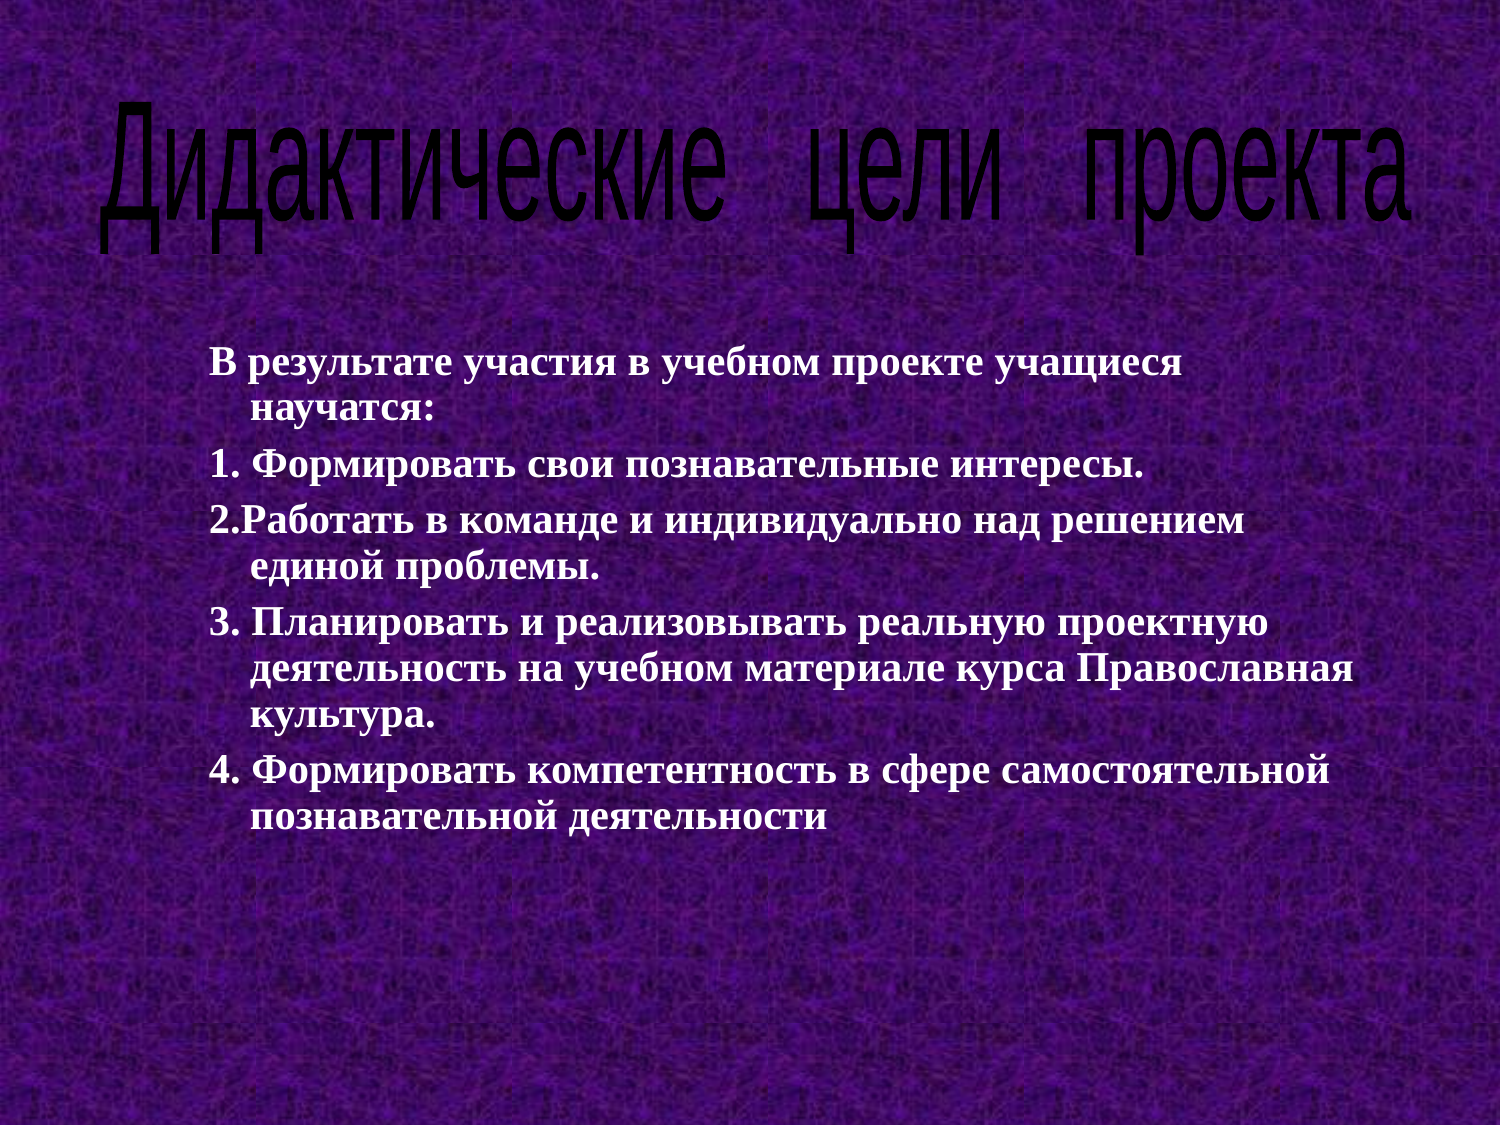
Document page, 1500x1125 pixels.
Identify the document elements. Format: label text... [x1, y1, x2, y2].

picture [0, 0, 1500, 1125]
list В результате участия в учебном проекте учащиеся научатся: 1. Формировать свои познавательные интересы. 2.Работать в команде и индивидуально над решением единой проблемы. 3. Планировать и реализовывать реальную проектную деятельность на учебном материале курса Православная культура. 4. Формировать компетентность в сфере самостоятельной познавательной деятельности [193, 331, 1376, 847]
